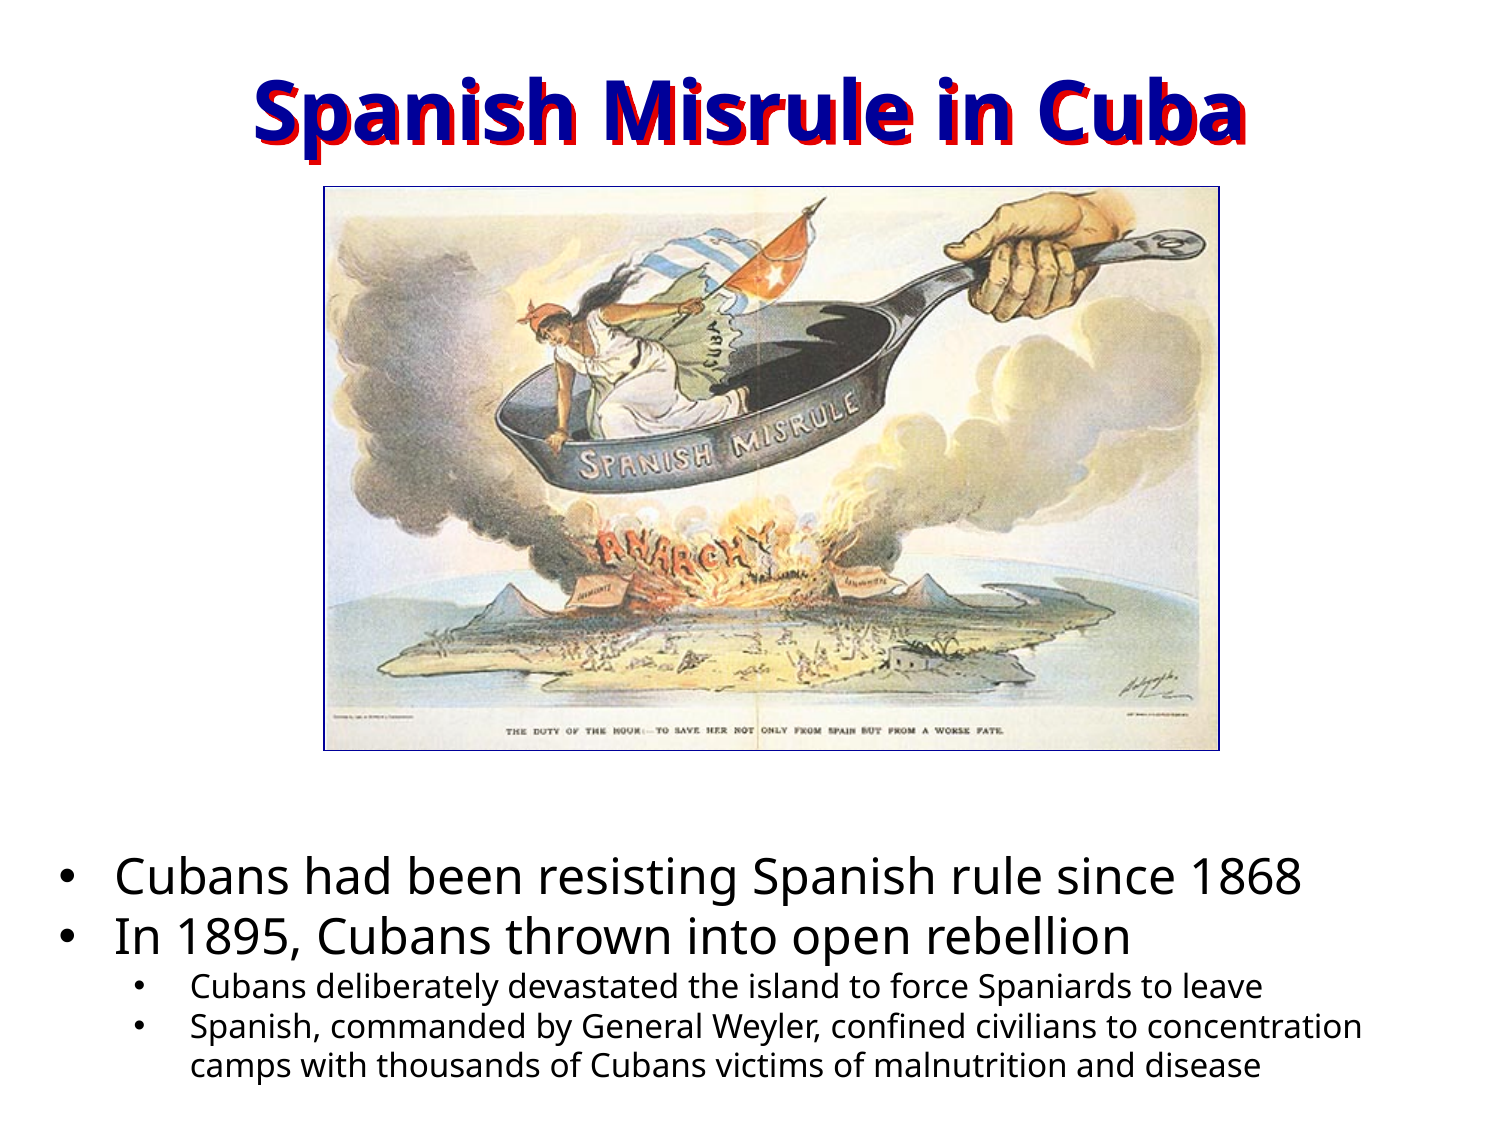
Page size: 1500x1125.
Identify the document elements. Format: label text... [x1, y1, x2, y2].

text_box Spanish Misrule in Cuba [62, 50, 1438, 165]
picture [324, 187, 1219, 751]
text_box Cubans had been resisting Spanish rule since 1868 In 1895, Cubans thrown into open rebellion Cubans deliberately devastated the island to force Spaniards to leave Spanish, commanded by General Weyler, confined civilians to concentration camps with thousands of Cubans victims of malnutrition and disease [43, 837, 1457, 1092]
